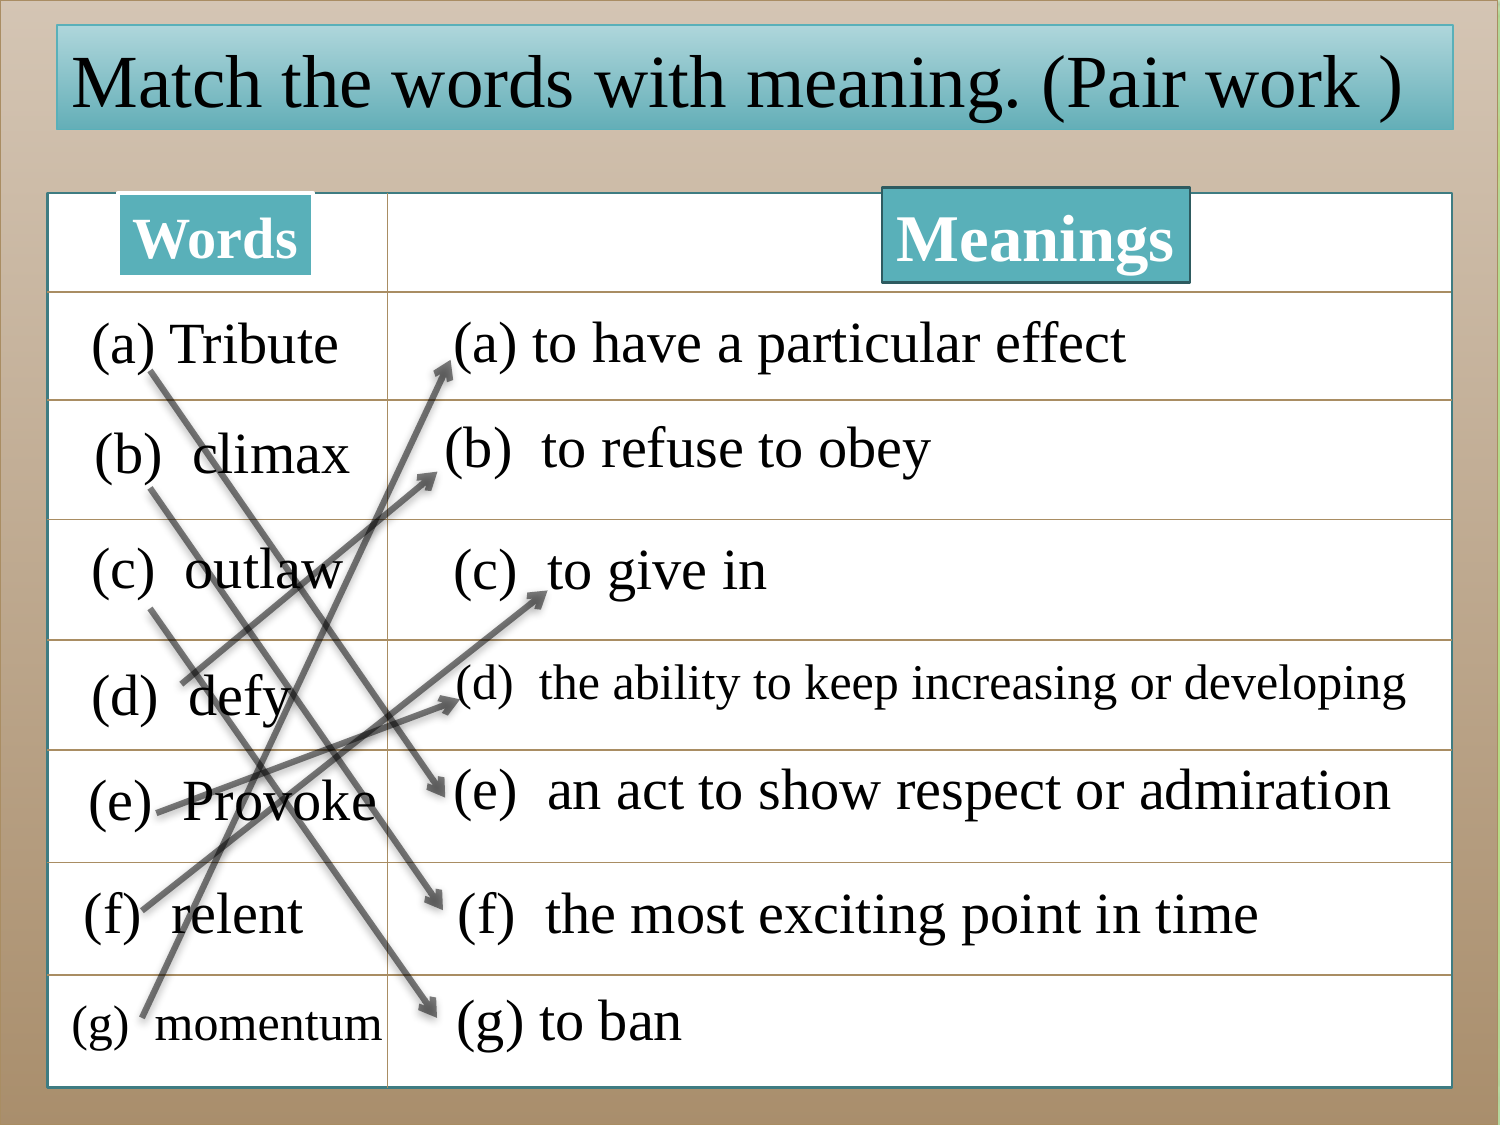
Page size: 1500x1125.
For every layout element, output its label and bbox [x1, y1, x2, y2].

text_box [141, 920, 451, 1019]
text_box [141, 359, 451, 589]
text_box [141, 590, 548, 911]
text_box [0, 0, 1498, 1125]
